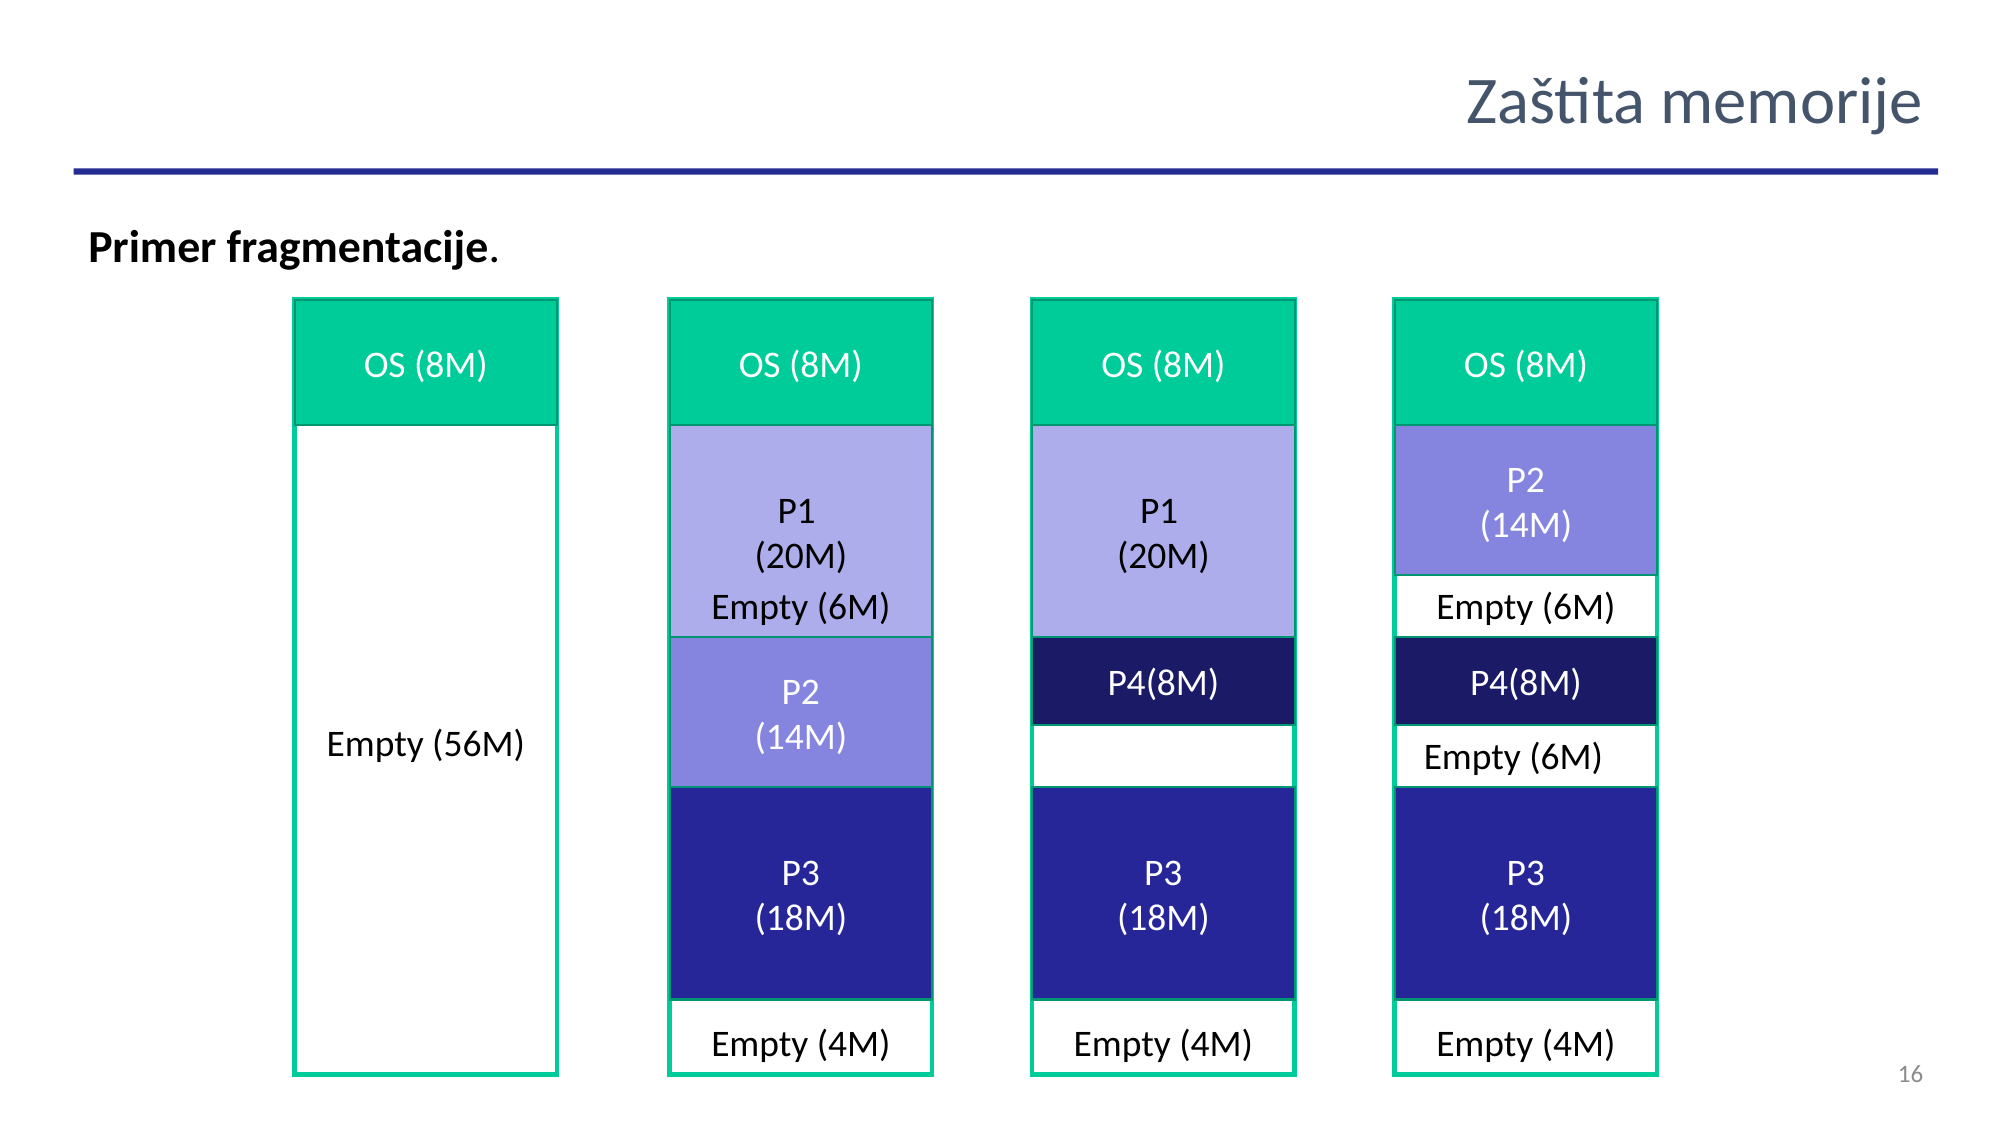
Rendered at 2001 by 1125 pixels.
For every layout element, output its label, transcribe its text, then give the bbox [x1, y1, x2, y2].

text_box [1032, 299, 1295, 1075]
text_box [1394, 299, 1658, 1075]
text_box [669, 299, 933, 1075]
text_box Empty (6M) [1382, 724, 1394, 785]
text_box 16 [1851, 1042, 1939, 1103]
text_box Zaštita memorije [73, 42, 1939, 151]
text_box Primer fragmentacije. [73, 208, 1939, 1006]
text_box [294, 299, 558, 1075]
